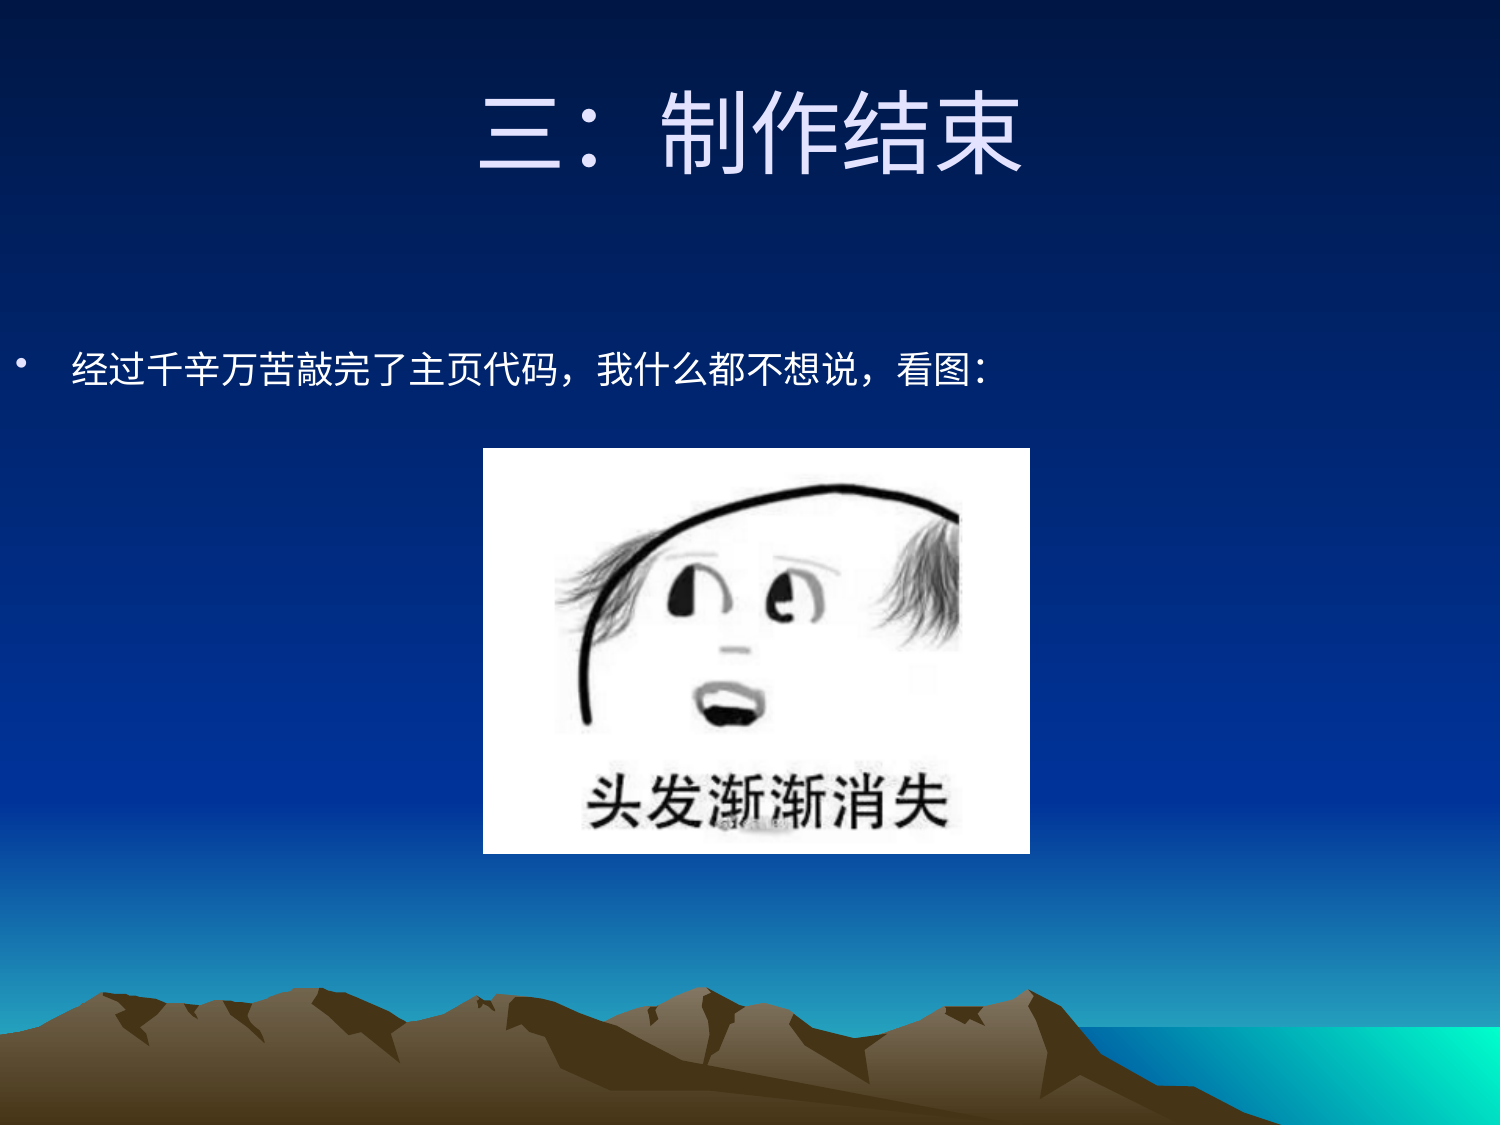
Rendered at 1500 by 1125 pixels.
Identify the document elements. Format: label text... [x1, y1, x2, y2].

picture [483, 448, 1030, 854]
title 三：制作结束 [74, 37, 1426, 226]
list 经过千辛万苦敲完了主页代码，我什么都不想说，看图： [0, 337, 1351, 1076]
